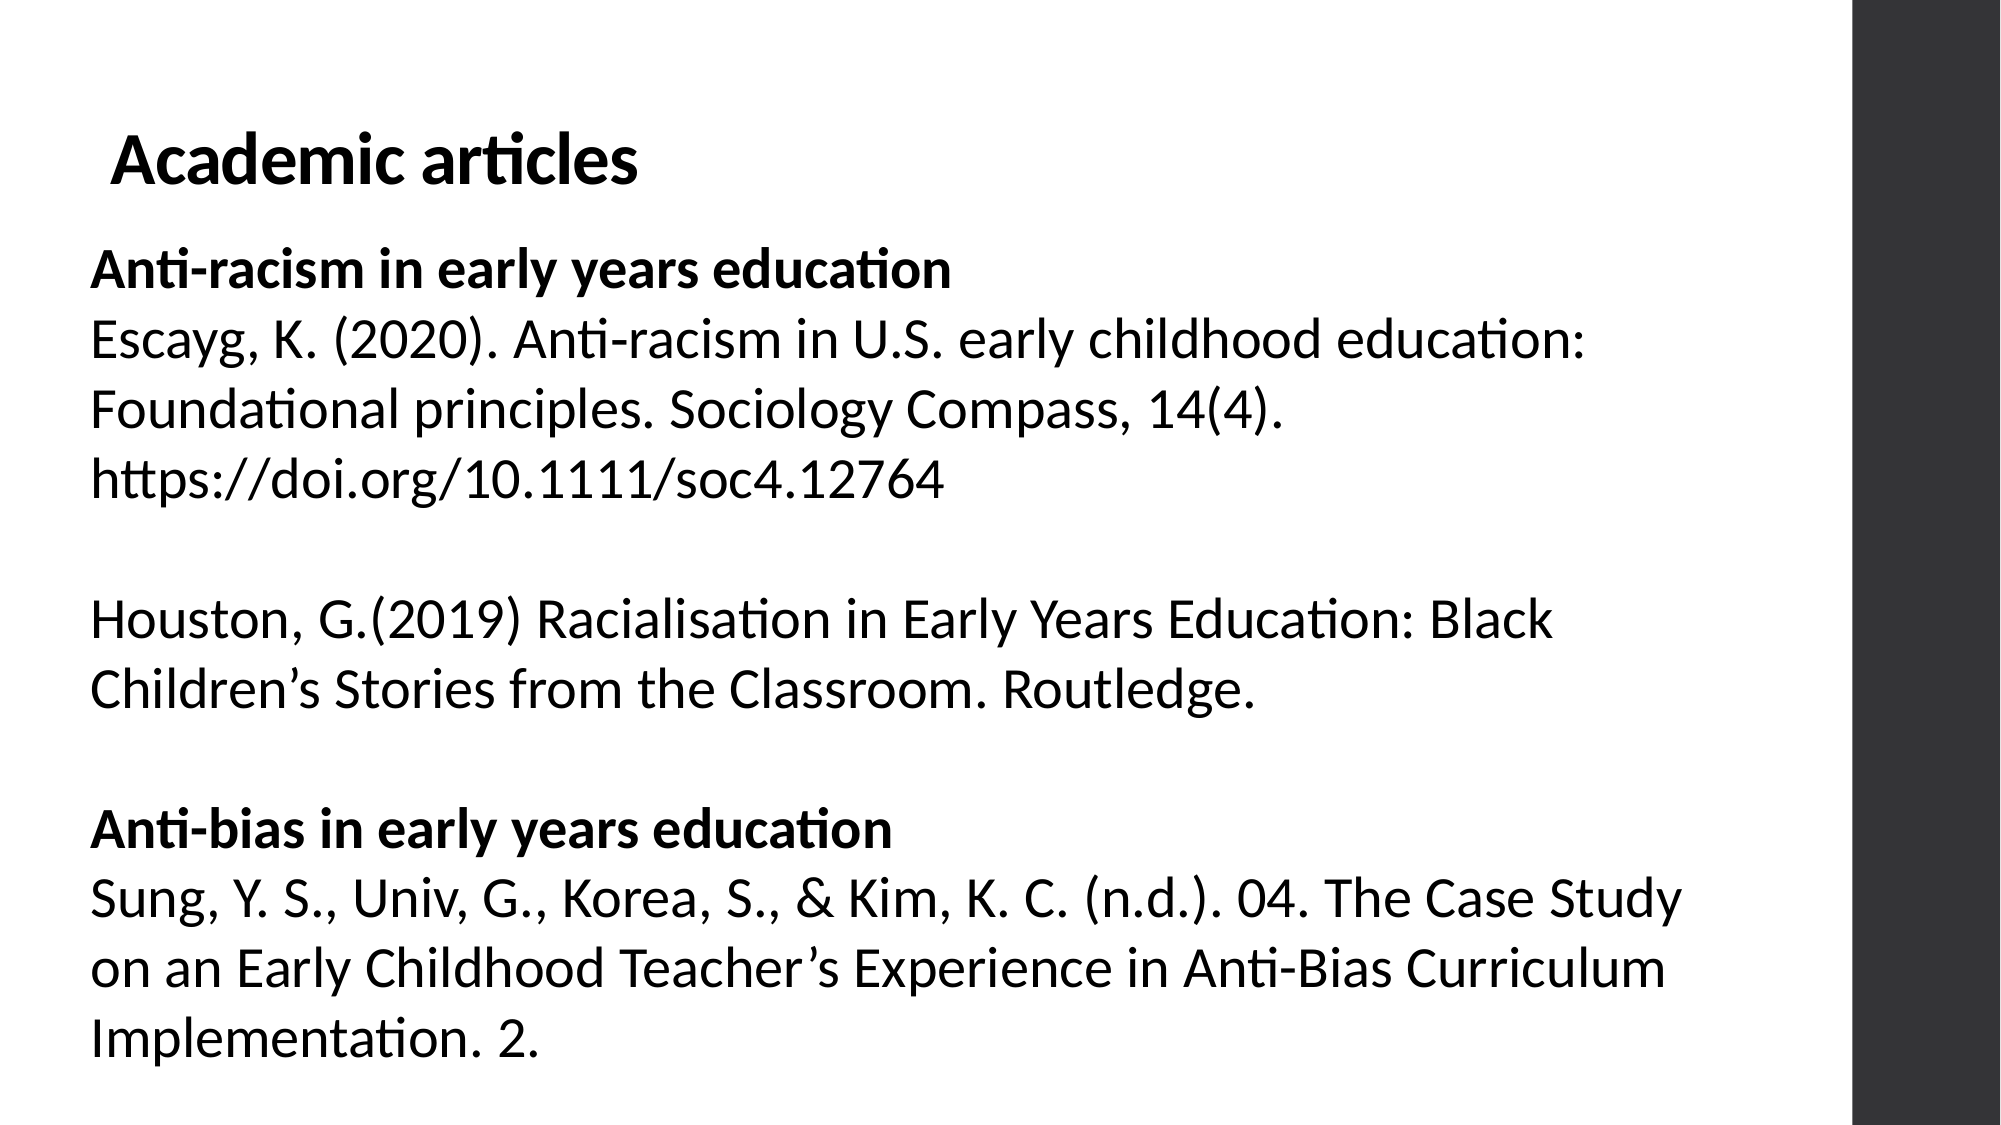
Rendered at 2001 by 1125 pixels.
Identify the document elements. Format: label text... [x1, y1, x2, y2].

text_box Anti-racism in early years education Escayg, K. (2020). Anti‐racism in U.S. early childhood education: Foundational principles. Sociology Compass, 14(4). https://doi.org/10.1111/soc4.12764 Houston, G.(2019) Racialisation in Early Years Education: Black Children’s Stories from the Classroom. Routledge. Anti-bias in early years education Sung, Y. S., Univ, G., Korea, S., & Kim, K. C. (n.d.). 04. The Case Study on an Early Childhood Teacher’s Experience in Anti-Bias Curriculum Implementation. 2. [75, 222, 1725, 1077]
title Academic articles [95, 95, 710, 209]
